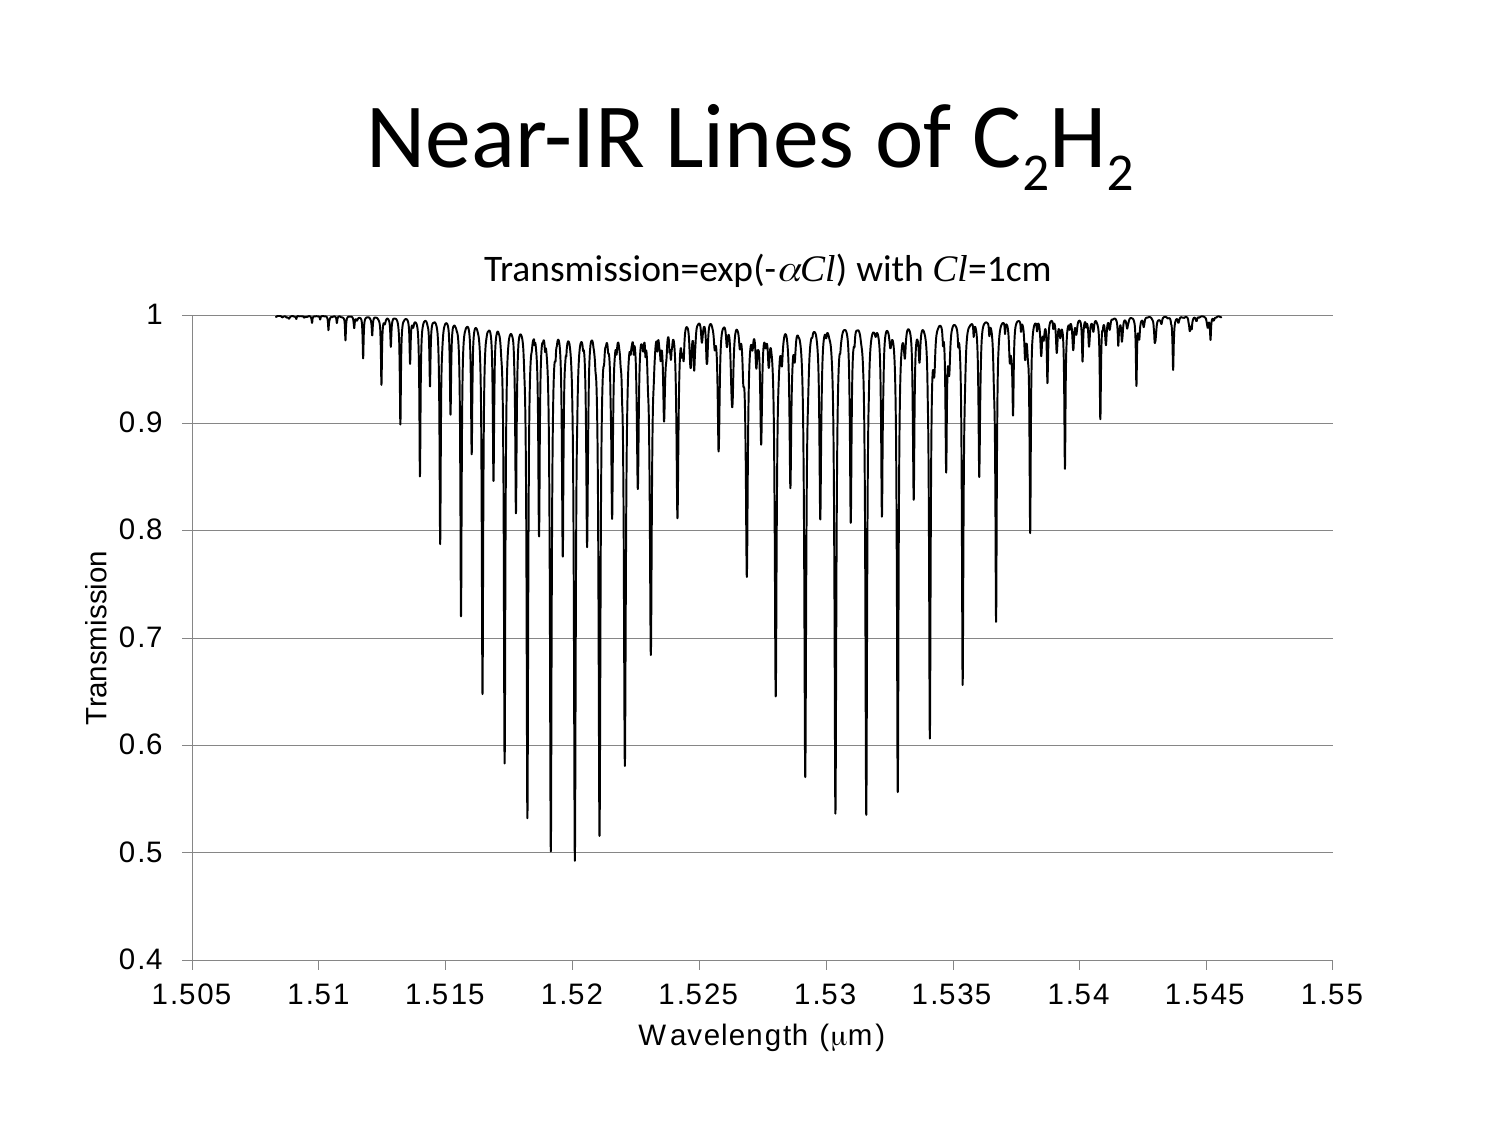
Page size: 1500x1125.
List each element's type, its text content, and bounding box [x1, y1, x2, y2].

text_box Transmission=exp(-aCl) with Cl=1cm [469, 236, 1067, 289]
picture [52, 290, 1384, 1072]
title Near-IR Lines of C2H2 [75, 45, 1425, 233]
